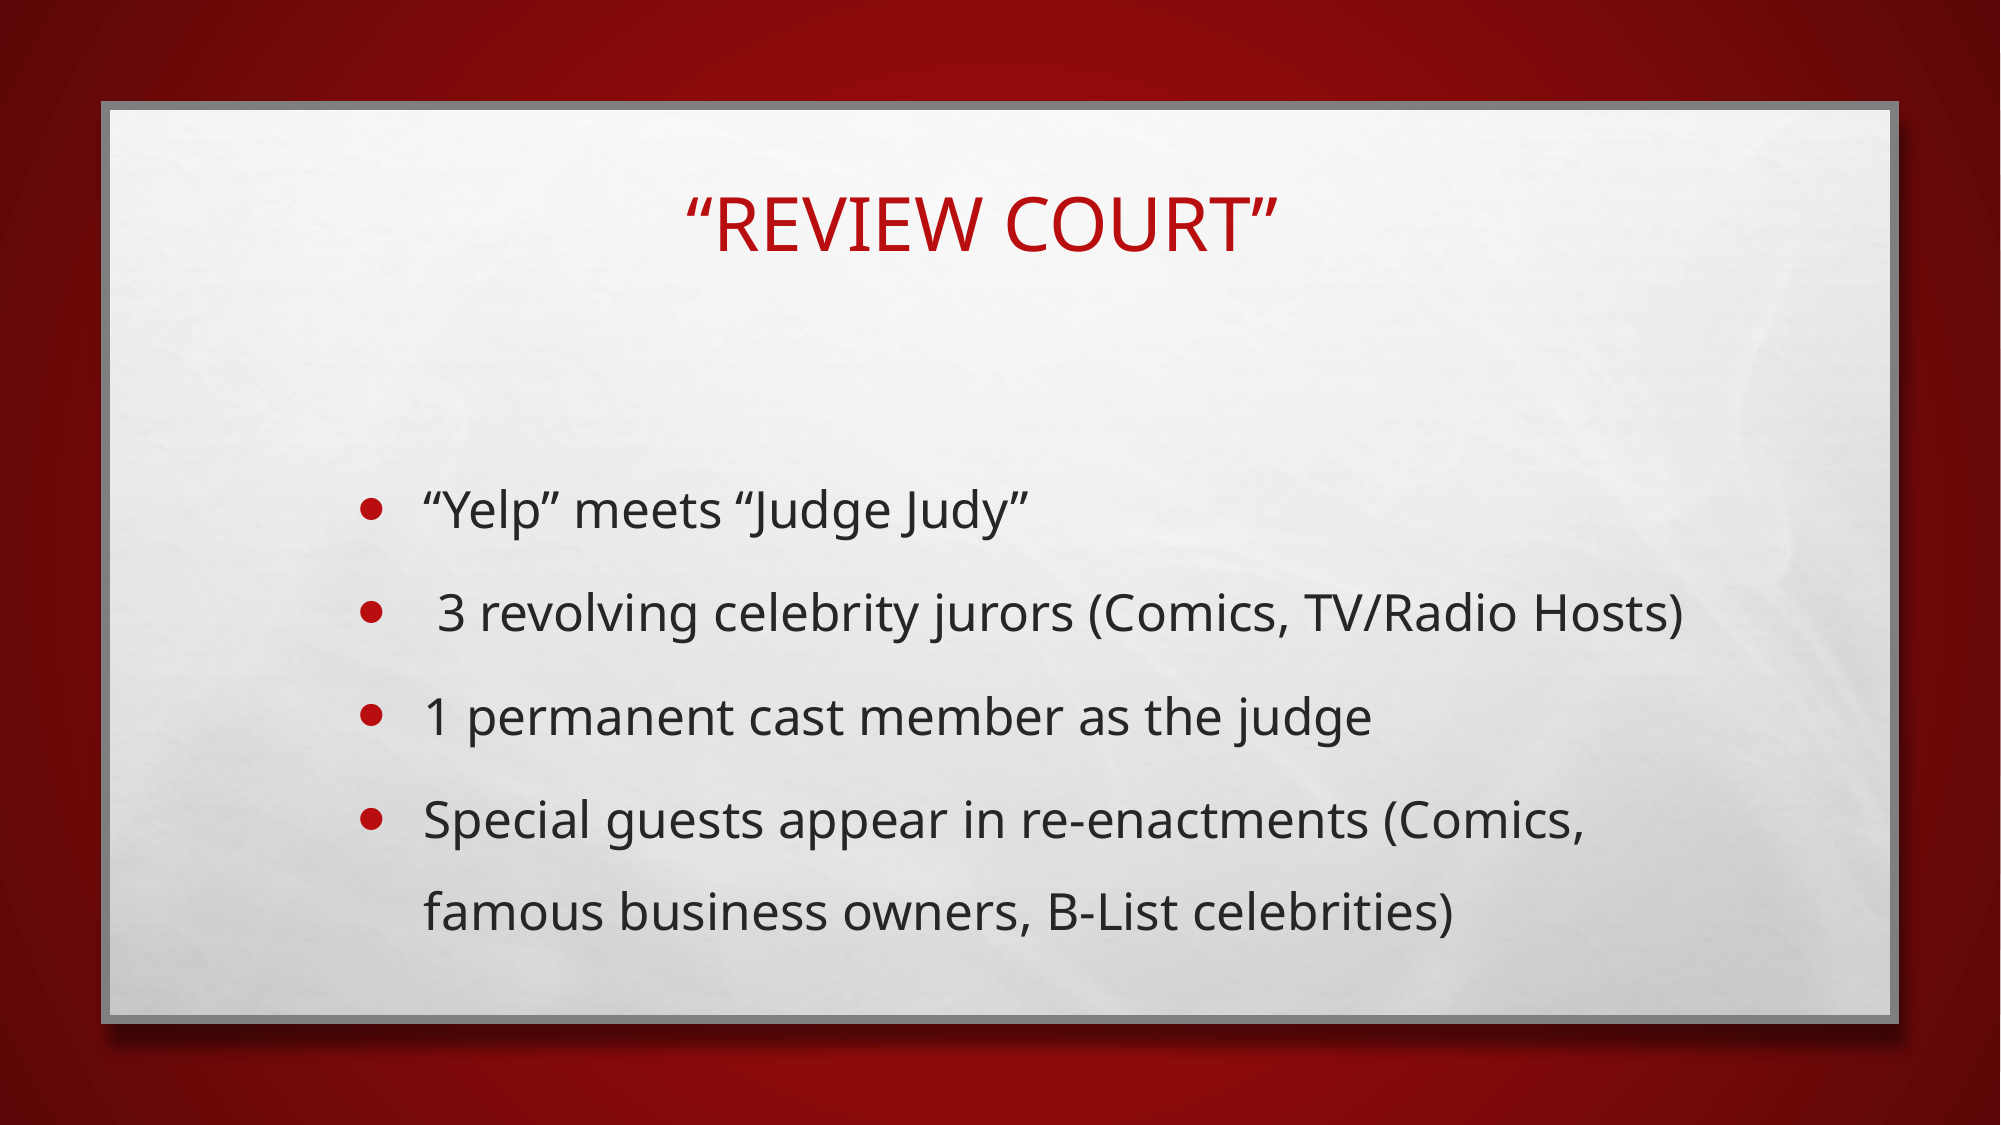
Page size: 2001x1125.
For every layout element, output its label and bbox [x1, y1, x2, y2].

picture [0, 0, 2000, 1125]
text_box [0, 0, 1966, 1091]
